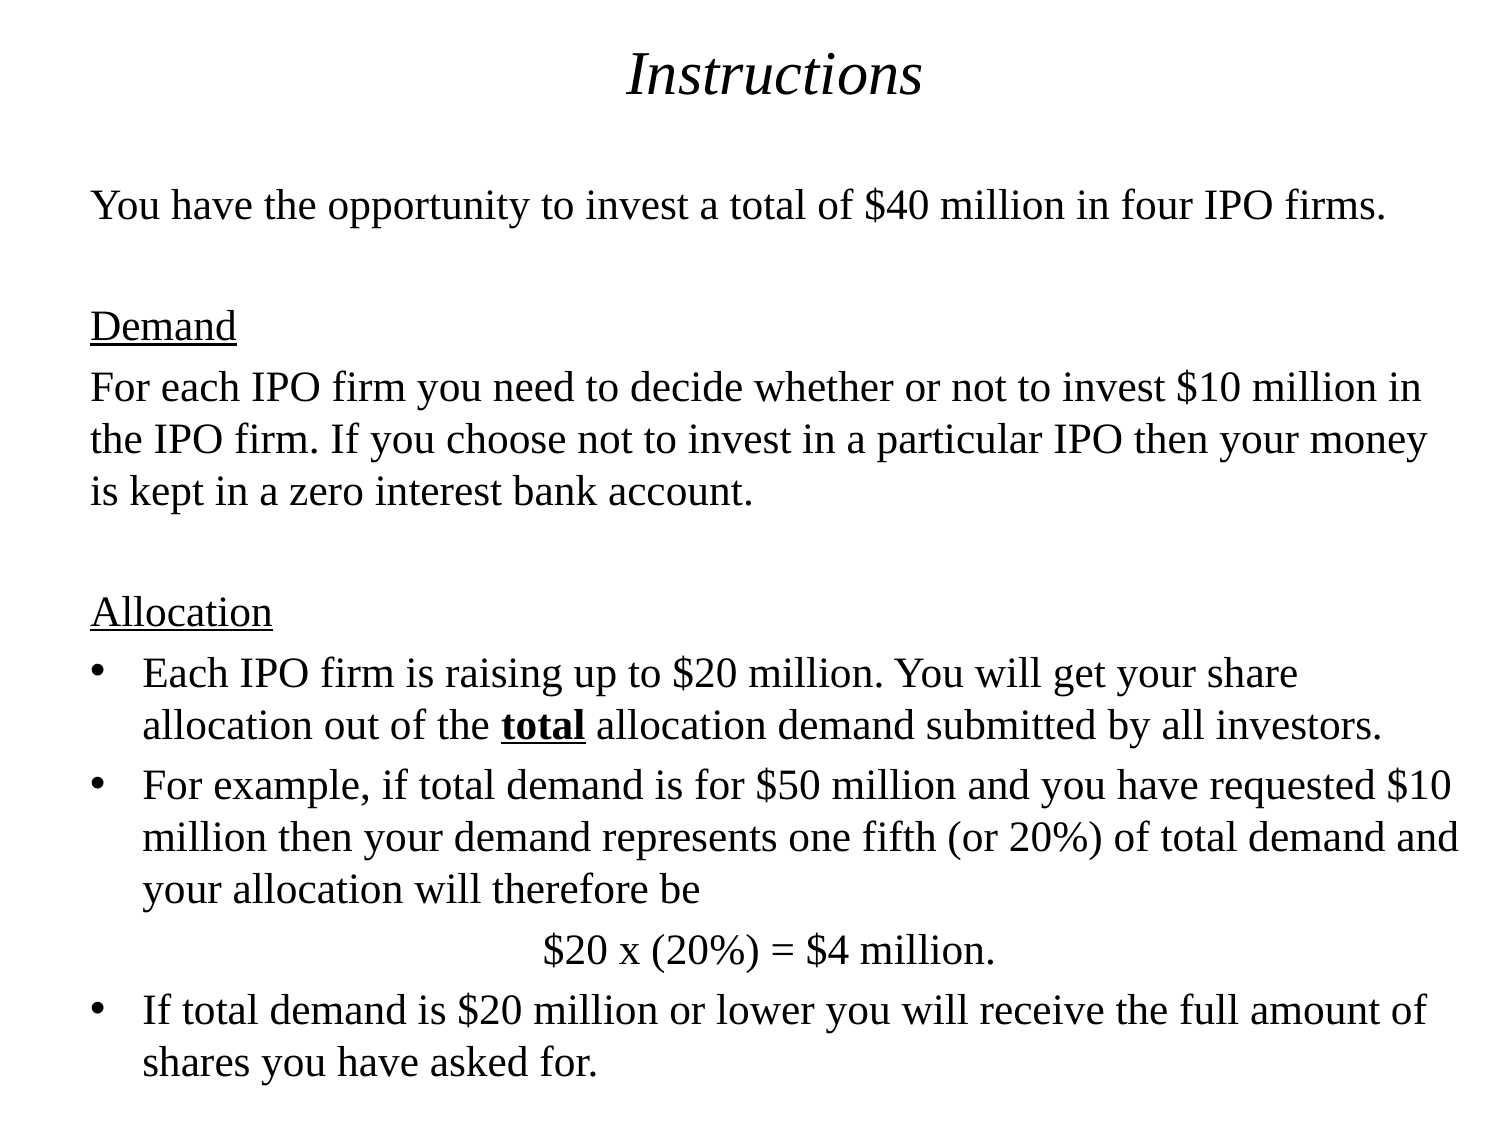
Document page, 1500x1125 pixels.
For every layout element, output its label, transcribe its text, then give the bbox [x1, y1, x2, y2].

list Instructions You have the opportunity to invest a total of $40 million in four IPO firms. Demand For each IPO firm you need to decide whether or not to invest $10 million in the IPO firm. If you choose not to invest in a particular IPO then your money is kept in a zero interest bank account. Allocation Each IPO firm is raising up to $20 million. You will get your share allocation out of the total allocation demand submitted by all investors. For example, if total demand is for $50 million and you have requested $10 million then your demand represents one fifth (or 20%) of total demand and your allocation will therefore be $20 x (20%) = $4 million. If total demand is $20 million or lower you will receive the full amount of shares you have asked for. [75, 24, 1475, 1113]
